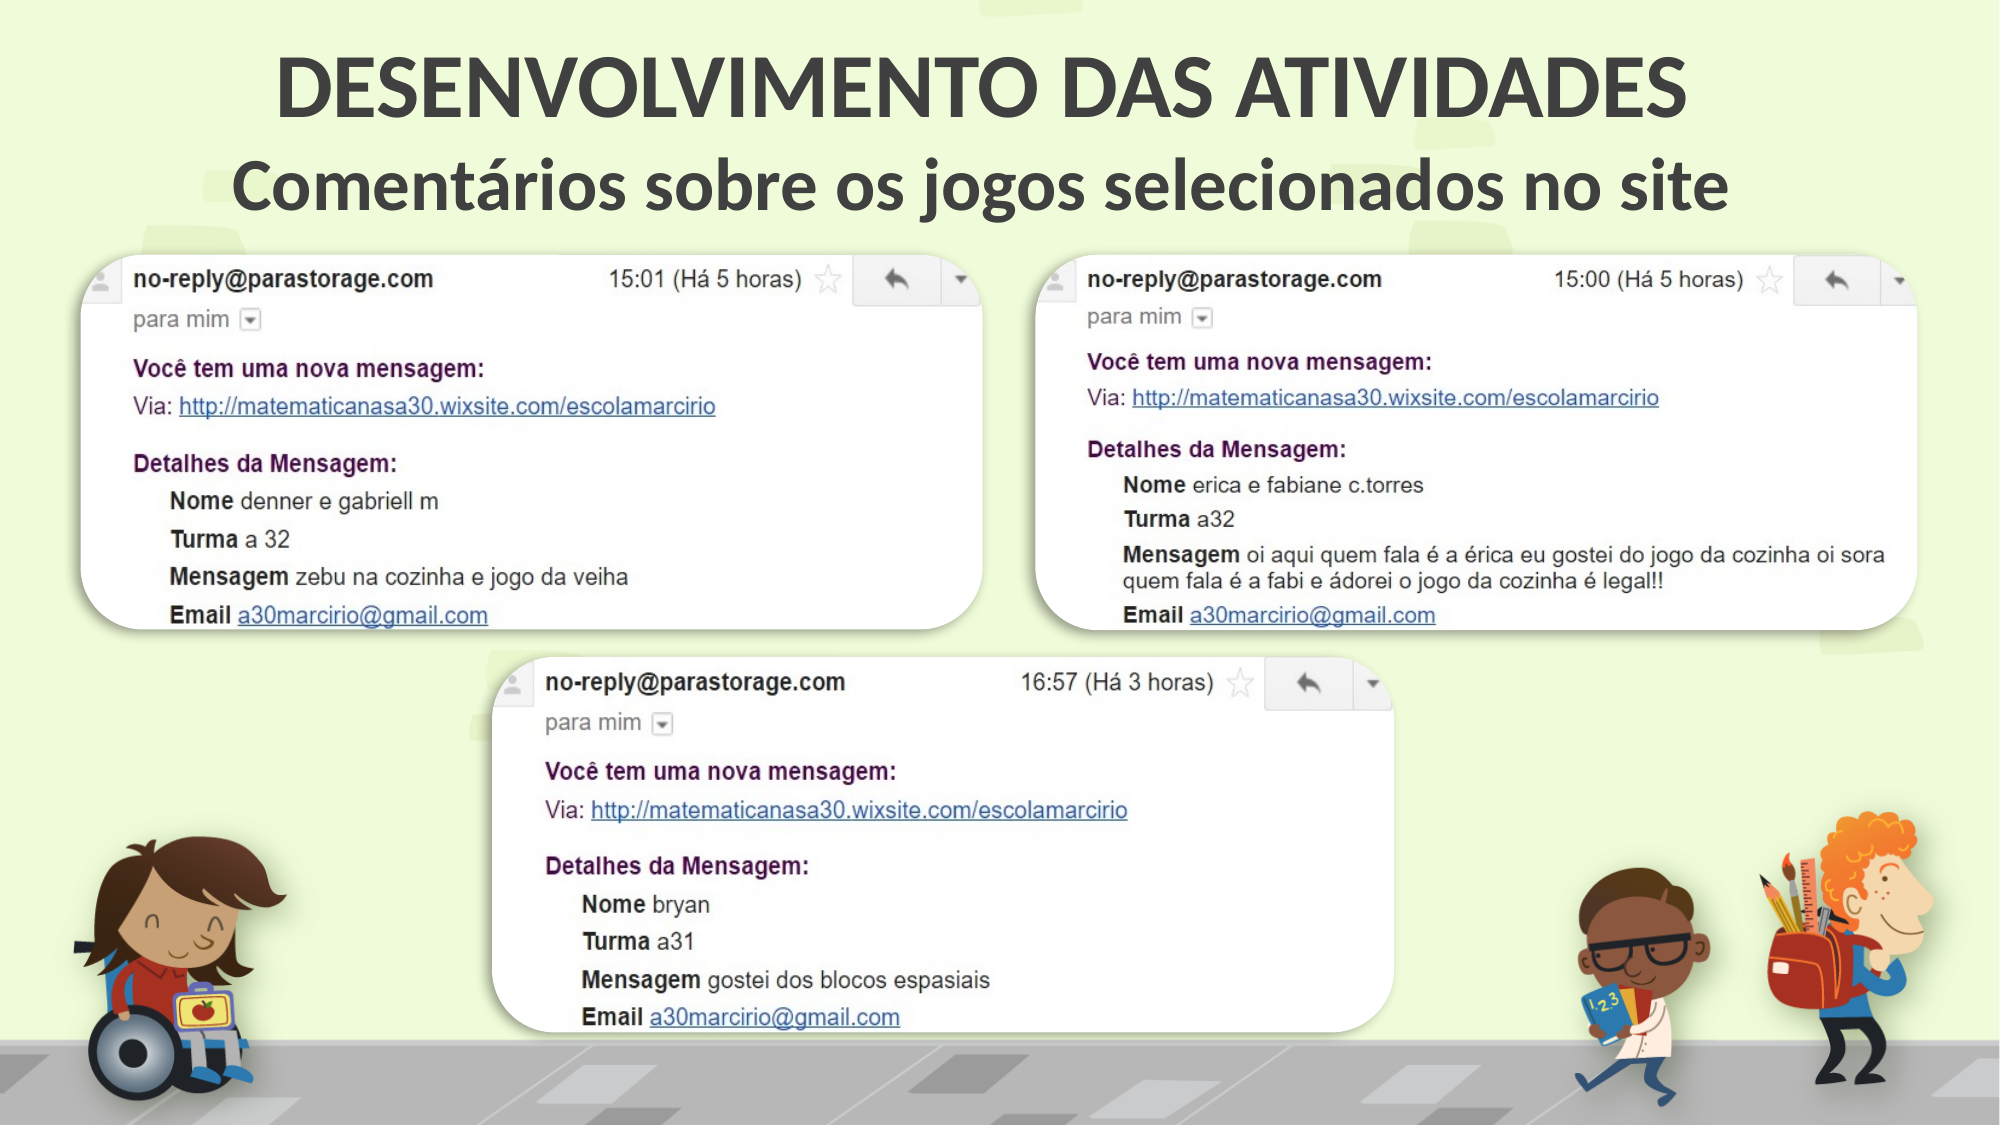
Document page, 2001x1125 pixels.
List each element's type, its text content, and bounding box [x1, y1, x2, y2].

text_box DESENVOLVIMENTO DAS ATIVIDADES [260, 18, 1705, 128]
picture [0, 0, 2000, 1125]
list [80, 254, 983, 630]
text_box Comentários sobre os jogos selecionados no site [217, 128, 1748, 234]
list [1035, 254, 1918, 631]
